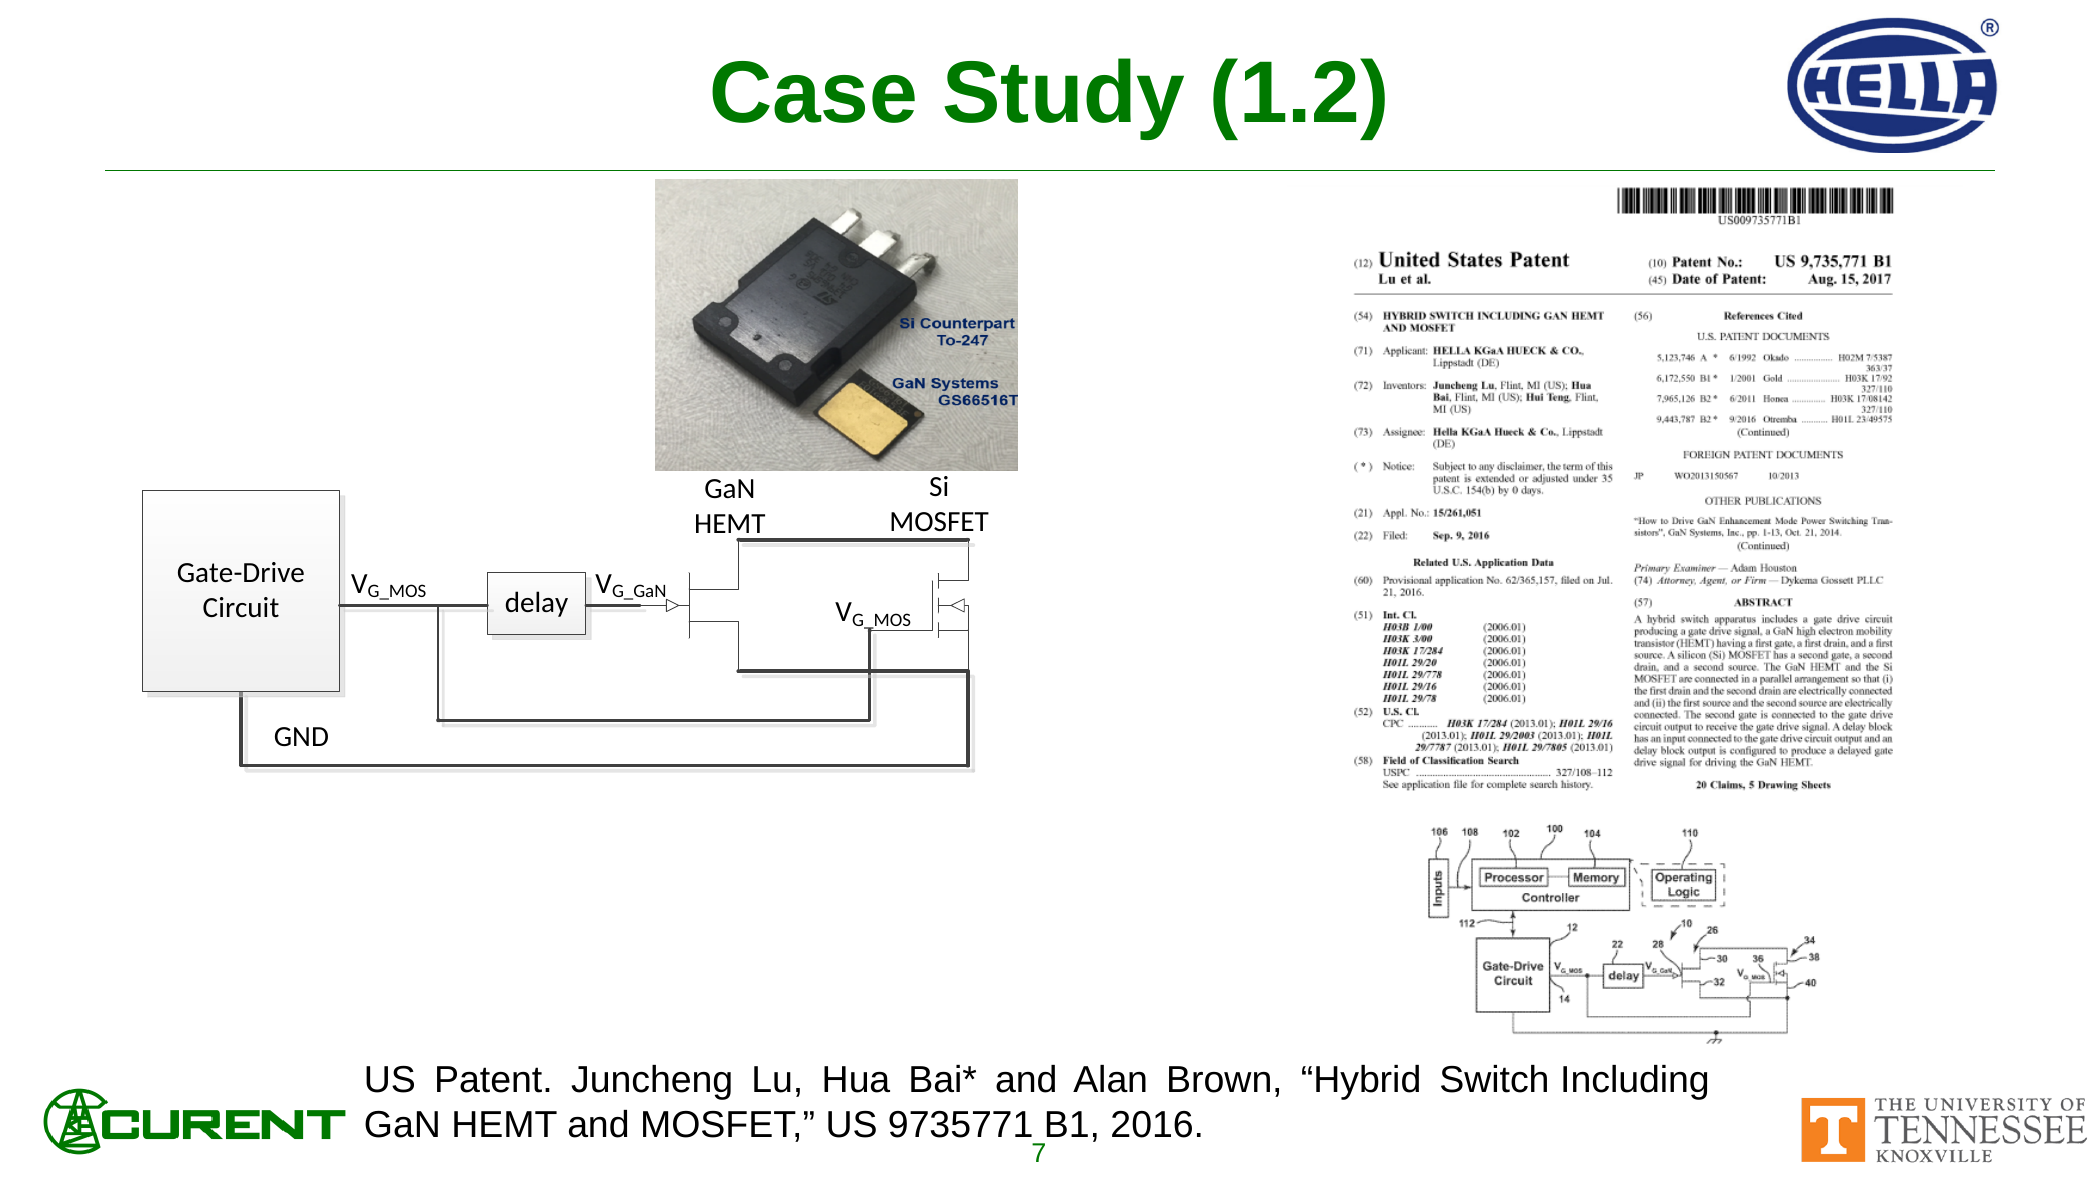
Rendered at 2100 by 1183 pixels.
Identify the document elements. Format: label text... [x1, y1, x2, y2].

title Case Study (1.2) [0, 0, 2100, 176]
picture [1752, 1075, 2100, 1179]
picture [35, 1085, 355, 1157]
picture [655, 178, 1019, 471]
slide_number 7 [968, 1152, 1109, 1180]
picture [1287, 185, 1963, 1059]
picture [1787, 16, 2005, 154]
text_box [137, 465, 1019, 779]
text_box US Patent. Juncheng Lu, Hua Bai* and Alan Brown, “Hybrid Switch Including GaN HEMT and MOSFET,” US 9735771 B1, 2016. [349, 1047, 1725, 1152]
